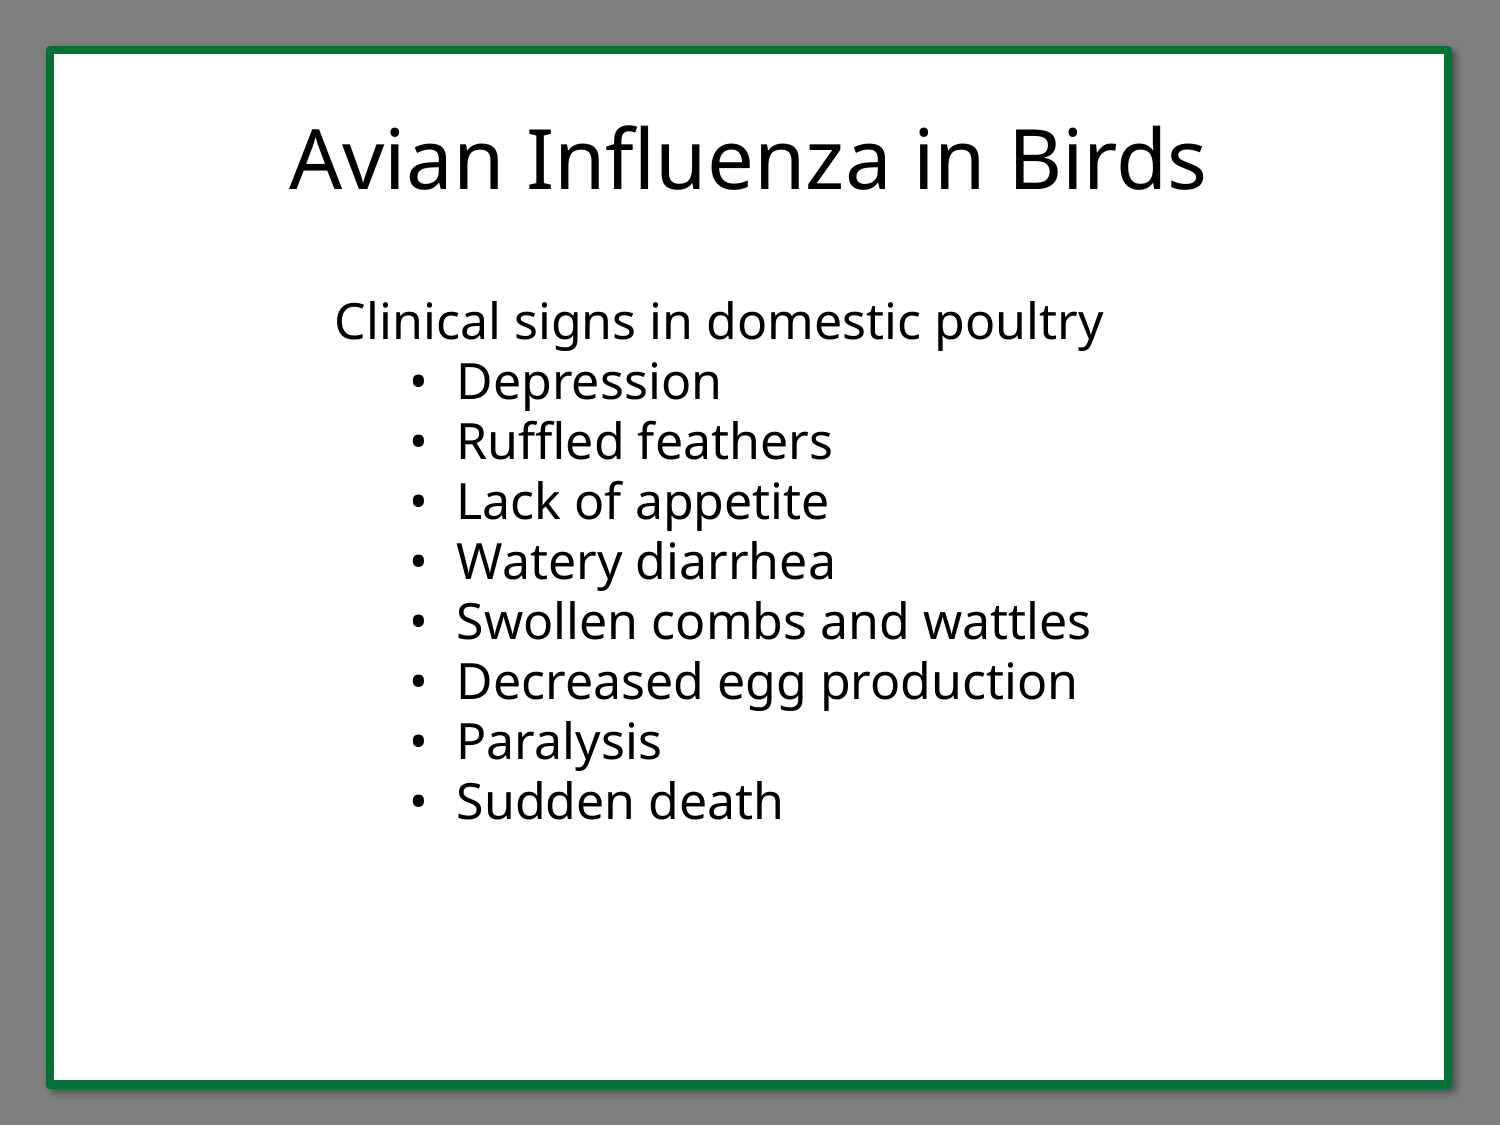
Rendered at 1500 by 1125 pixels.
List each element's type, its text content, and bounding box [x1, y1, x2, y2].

text_box Clinical signs in domestic poultry Depression Ruffled feathers Lack of appetite Watery diarrhea Swollen combs and wattles Decreased egg production Paralysis Sudden death [319, 282, 1179, 843]
text_box [49, 50, 1448, 98]
text_box [49, 215, 1448, 1085]
text_box Avian Influenza in Birds [49, 98, 1448, 215]
